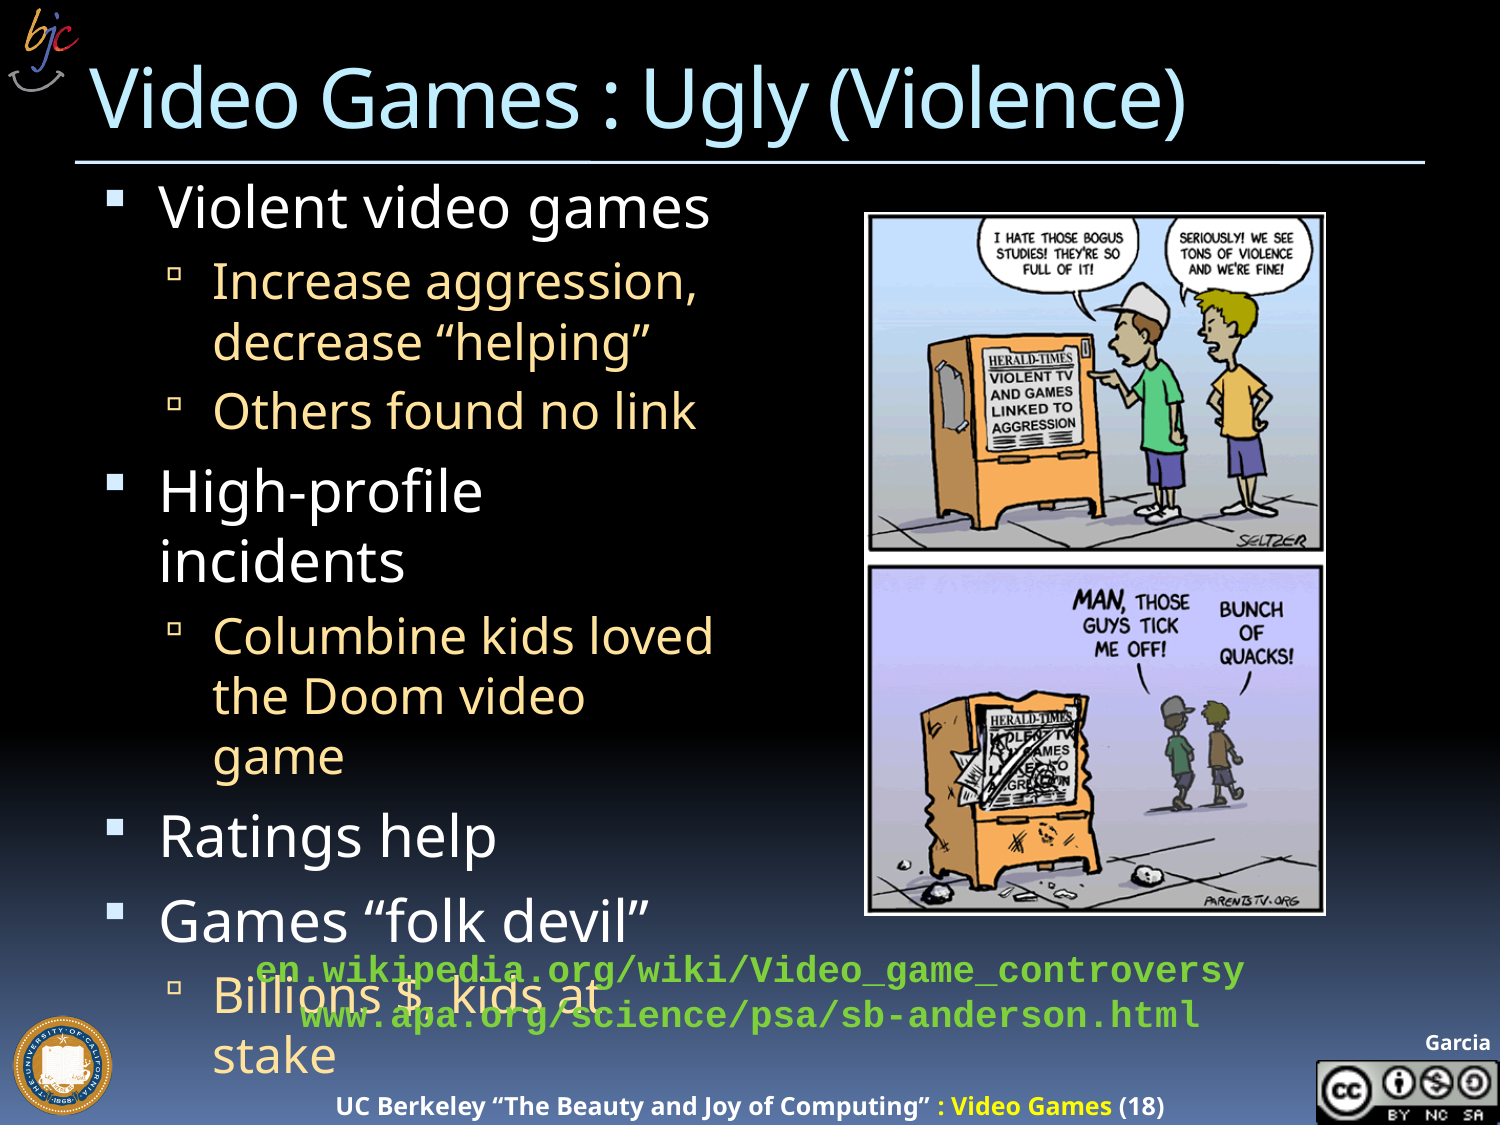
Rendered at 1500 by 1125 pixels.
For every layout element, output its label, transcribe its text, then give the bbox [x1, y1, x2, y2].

picture [12, 1043, 113, 1116]
list Violent video games Increase aggression, decrease “helping” Others found no link High-profile incidents Columbine kids loved the Doom video game Ratings help Games “folk devil” Billions $, kids at stake [75, 163, 739, 937]
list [826, 211, 1363, 916]
picture [8, 8, 79, 92]
text_box en.wikipedia.org/wiki/Video_game_controversy www.apa.org/science/psa/sb-anderson.html [0, 937, 1500, 1043]
picture [1316, 1060, 1500, 1125]
title Video Games : Ugly (Violence) [75, 37, 1425, 163]
